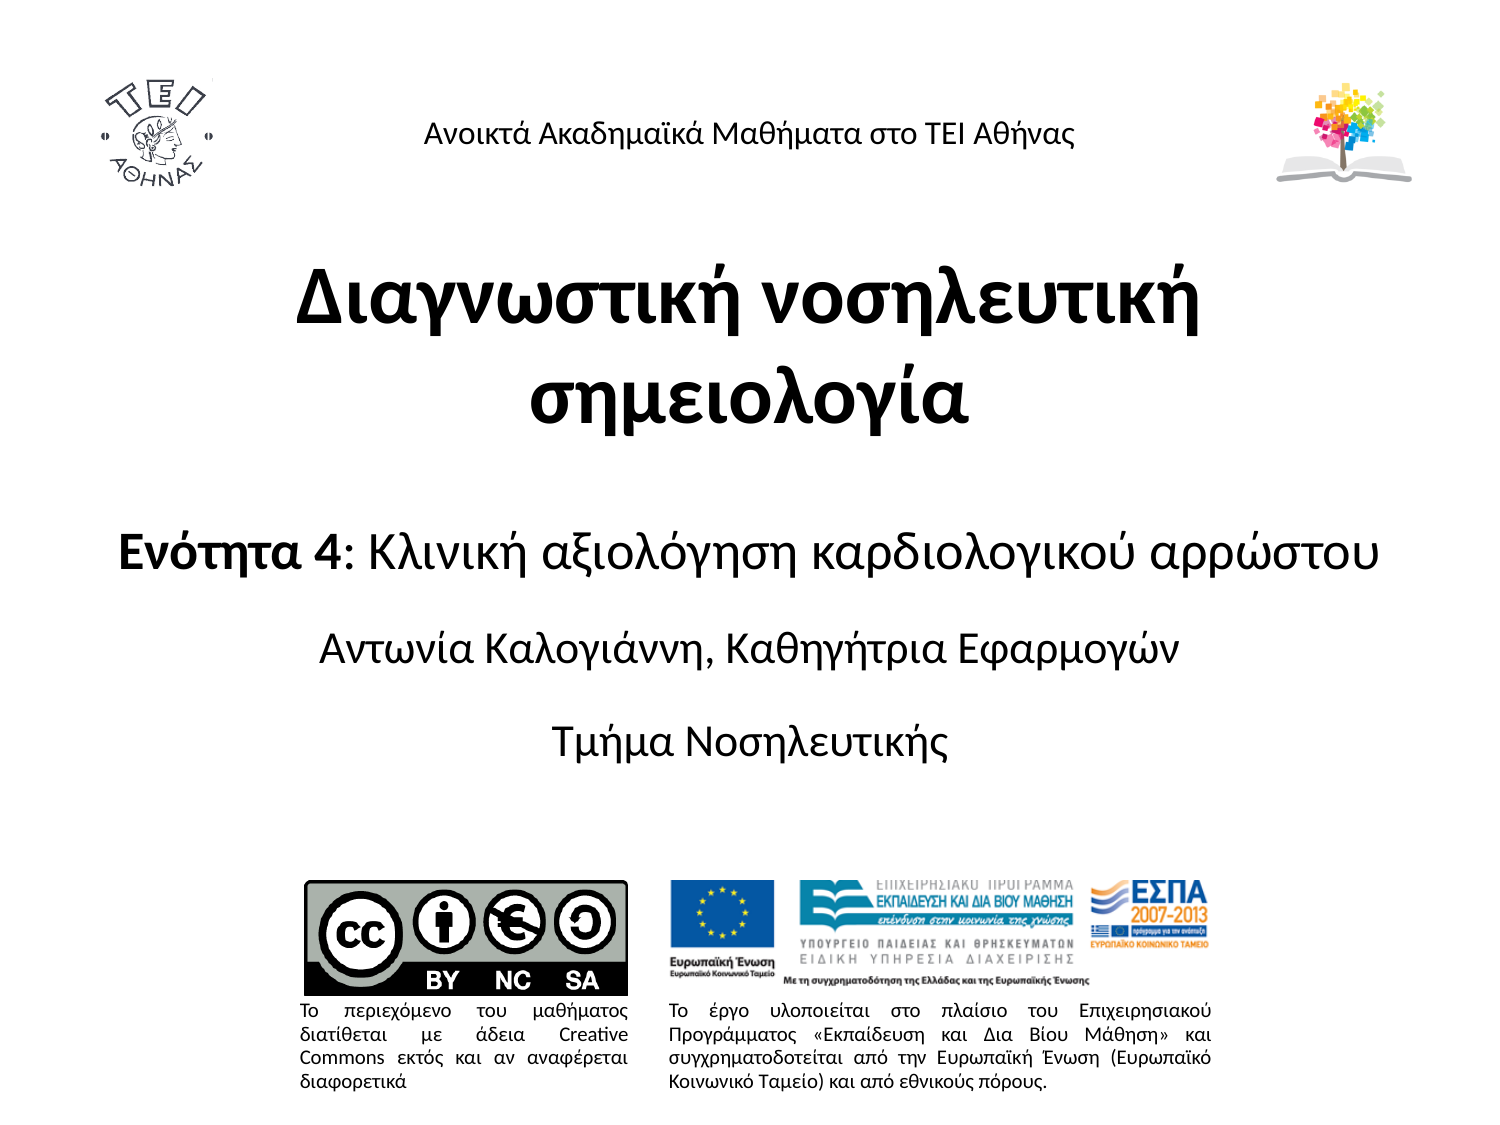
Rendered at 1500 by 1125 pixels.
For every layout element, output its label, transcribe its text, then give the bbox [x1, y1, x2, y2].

subtitle Ενότητα 4: Κλινική αξιολόγηση καρδιολογικού αρρώστου Αντωνία Καλογιάννη, Καθηγήτρια Εφαρμογών Τμήμα Νοσηλευτικής [0, 507, 1500, 796]
picture [303, 880, 628, 996]
picture [100, 77, 213, 193]
text_box Ανοικτά Ακαδημαϊκά Μαθήματα στο ΤΕΙ Αθήνας [217, 103, 1268, 159]
title Διαγνωστική νοσηλευτική σημειολογία [112, 219, 1388, 461]
table_header Το έργο υλοποιείται στο πλαίσιο του Επιχειρησιακού Προγράμματος «Εκπαίδευση και Δια Βίου Μάθηση» και συγχρηματοδοτείται από την Ευρωπαϊκή Ένωση (Ευρωπαϊκό Κοινωνικό Ταμείο) και από εθνικούς πόρους. [640, 999, 1223, 1125]
picture [663, 880, 1214, 996]
picture [1273, 77, 1414, 185]
table_header Το περιεχόμενο του μαθήματος διατίθεται με άδεια Creative Commons εκτός και αν αναφέρεται διαφορετικά [289, 999, 640, 1125]
